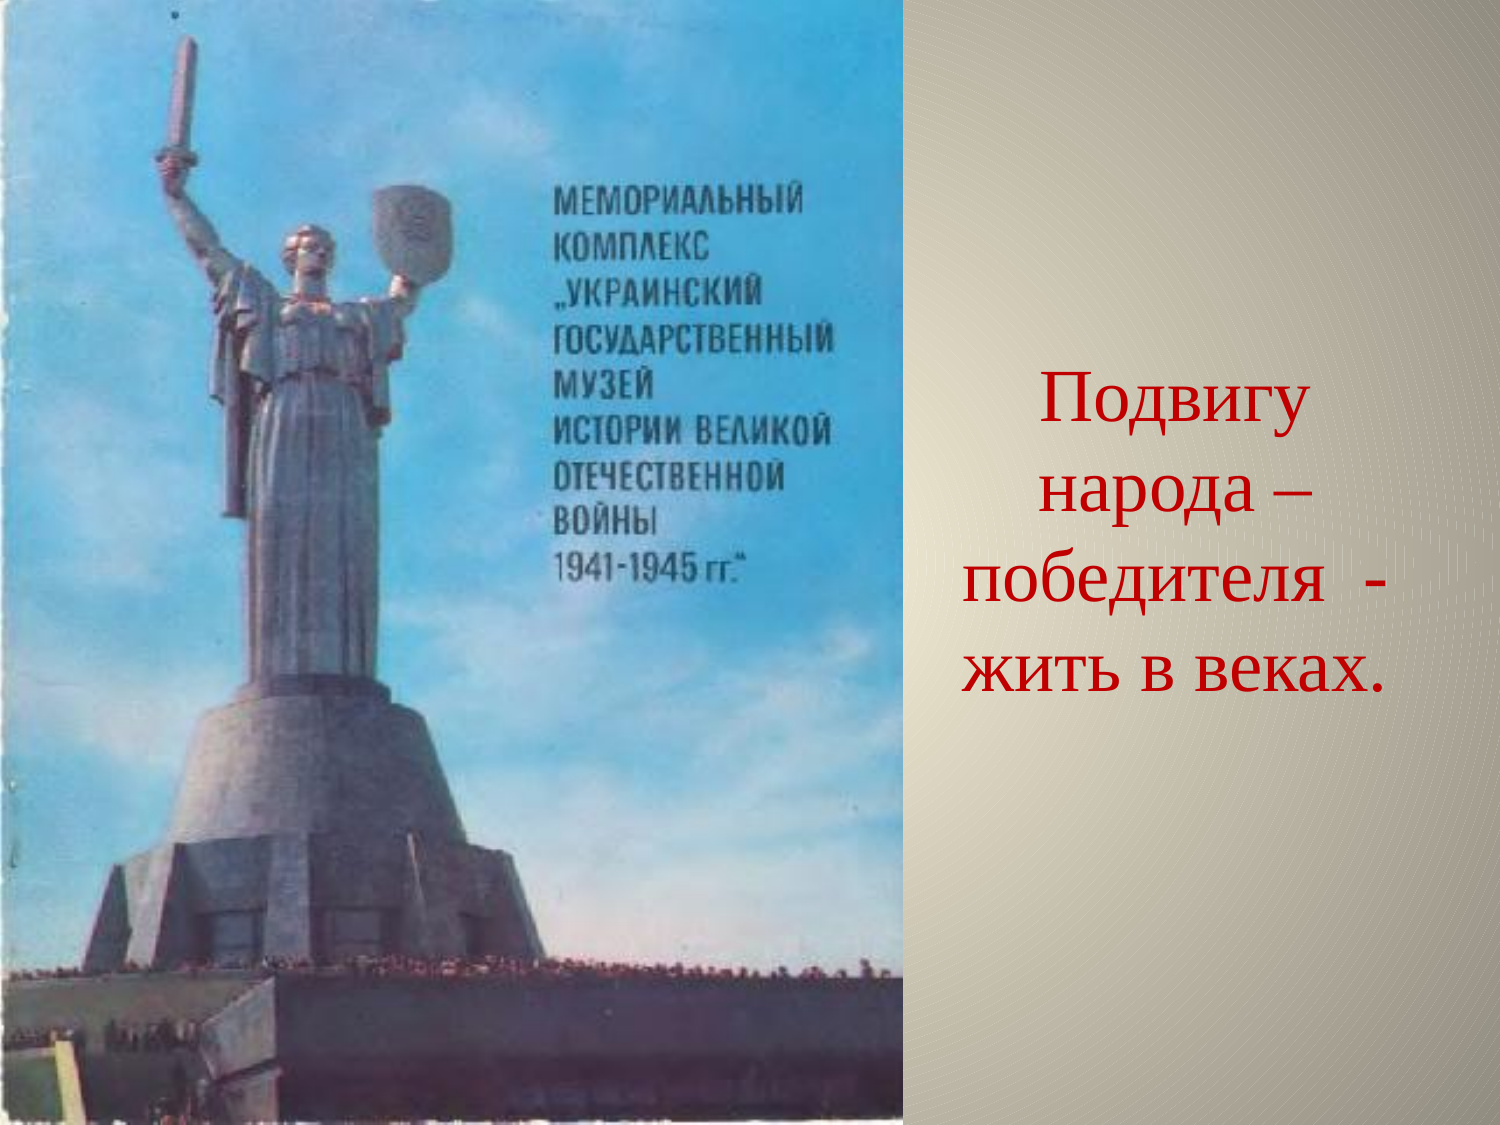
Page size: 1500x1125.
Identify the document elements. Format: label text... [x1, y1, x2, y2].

picture [0, 0, 903, 1125]
title Подвигу народа – победителя -жить в веках. [925, 45, 1425, 1008]
